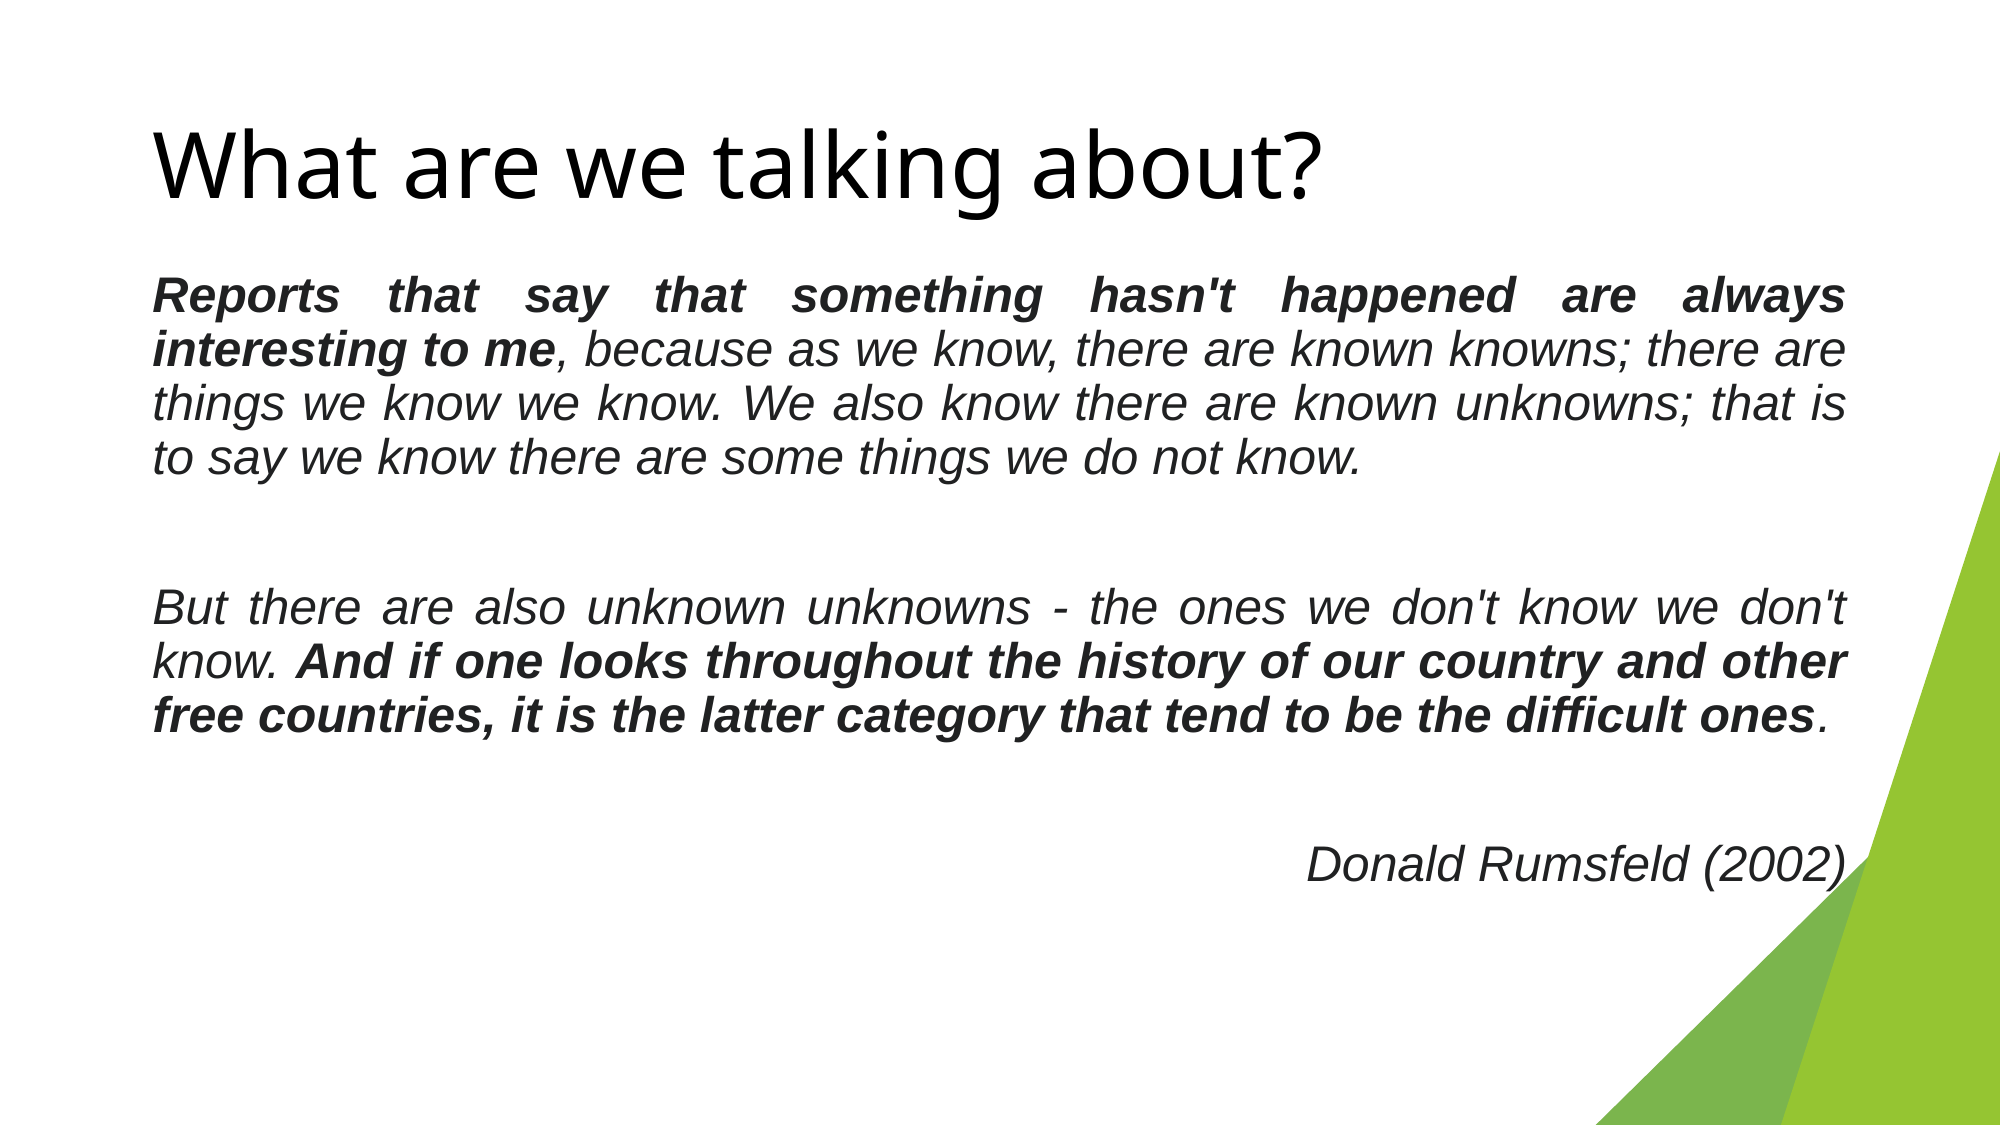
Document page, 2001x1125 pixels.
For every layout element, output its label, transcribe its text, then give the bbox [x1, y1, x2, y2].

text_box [1554, 451, 2000, 1125]
list Reports that say that something hasn't happened are always interesting to me, because as we know, there are known knowns; there are things we know we know. We also know there are known unknowns; that is to say we know there are some things we do not know. But there are also unknown unknowns - the ones we don't know we don't know. And if one looks throughout the history of our country and other free countries, it is the latter category that tend to be the difficult ones. Donald Rumsfeld (2002) [137, 261, 1863, 976]
title What are we talking about? [137, 59, 1863, 261]
